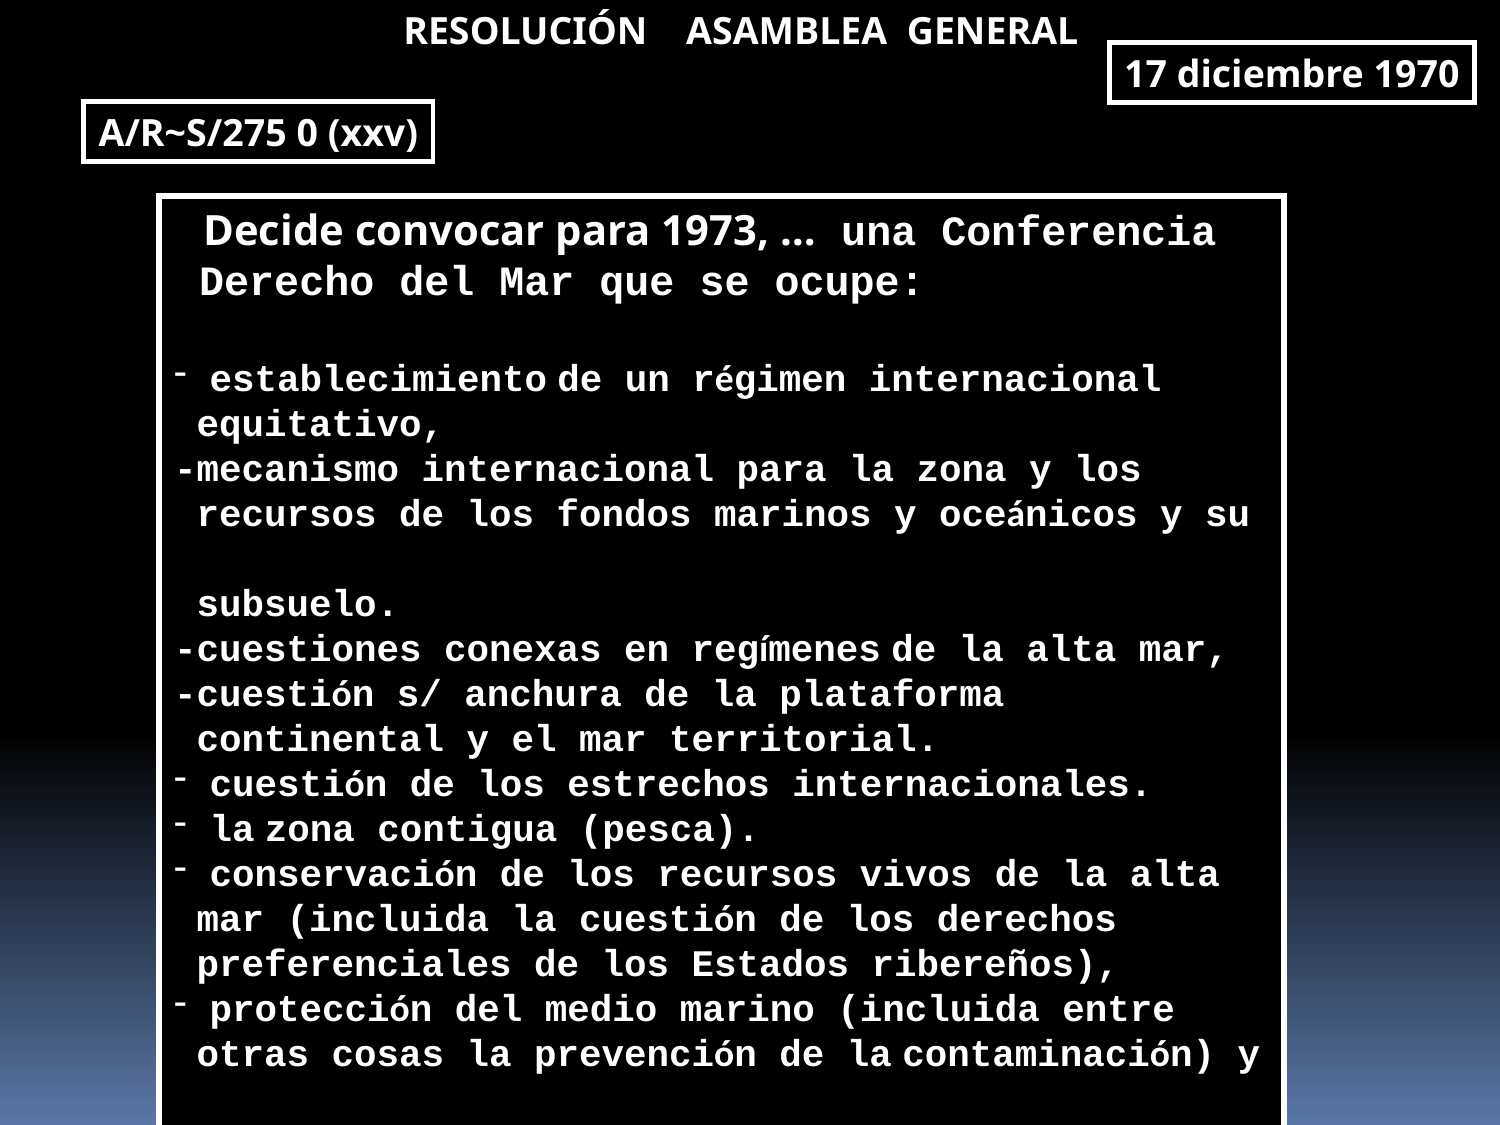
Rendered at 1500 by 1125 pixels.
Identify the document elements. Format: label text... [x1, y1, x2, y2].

text_box 17 diciembre 1970 [1109, 42, 1475, 103]
text_box RESOLUCIÓN ASAMBLEA GENERAL [388, 0, 1095, 60]
text_box A/R~S/275 0 (xxv) [83, 101, 433, 162]
text_box Decide convocar para 1973, … una Conferencia Derecho del Mar que se ocupe: establecimiento de un régimen internacional equitativo, -mecanismo internacional para la zona y los recursos de los fondos marinos y oceánicos y su subsuelo. -cuestiones conexas en regímenes de la alta mar, -cuestión s/ anchura de la plataforma continental y el mar territorial. cuestión de los estrechos internacionales. la zona contigua (pesca). conservación de los recursos vivos de la alta mar (incluida la cuestión de los derechos preferenciales de los Estados ribereños), protección del medio marino (incluida entre otras cosas la prevención de la contaminación) y de la investigación científica]. [159, 196, 1285, 1125]
